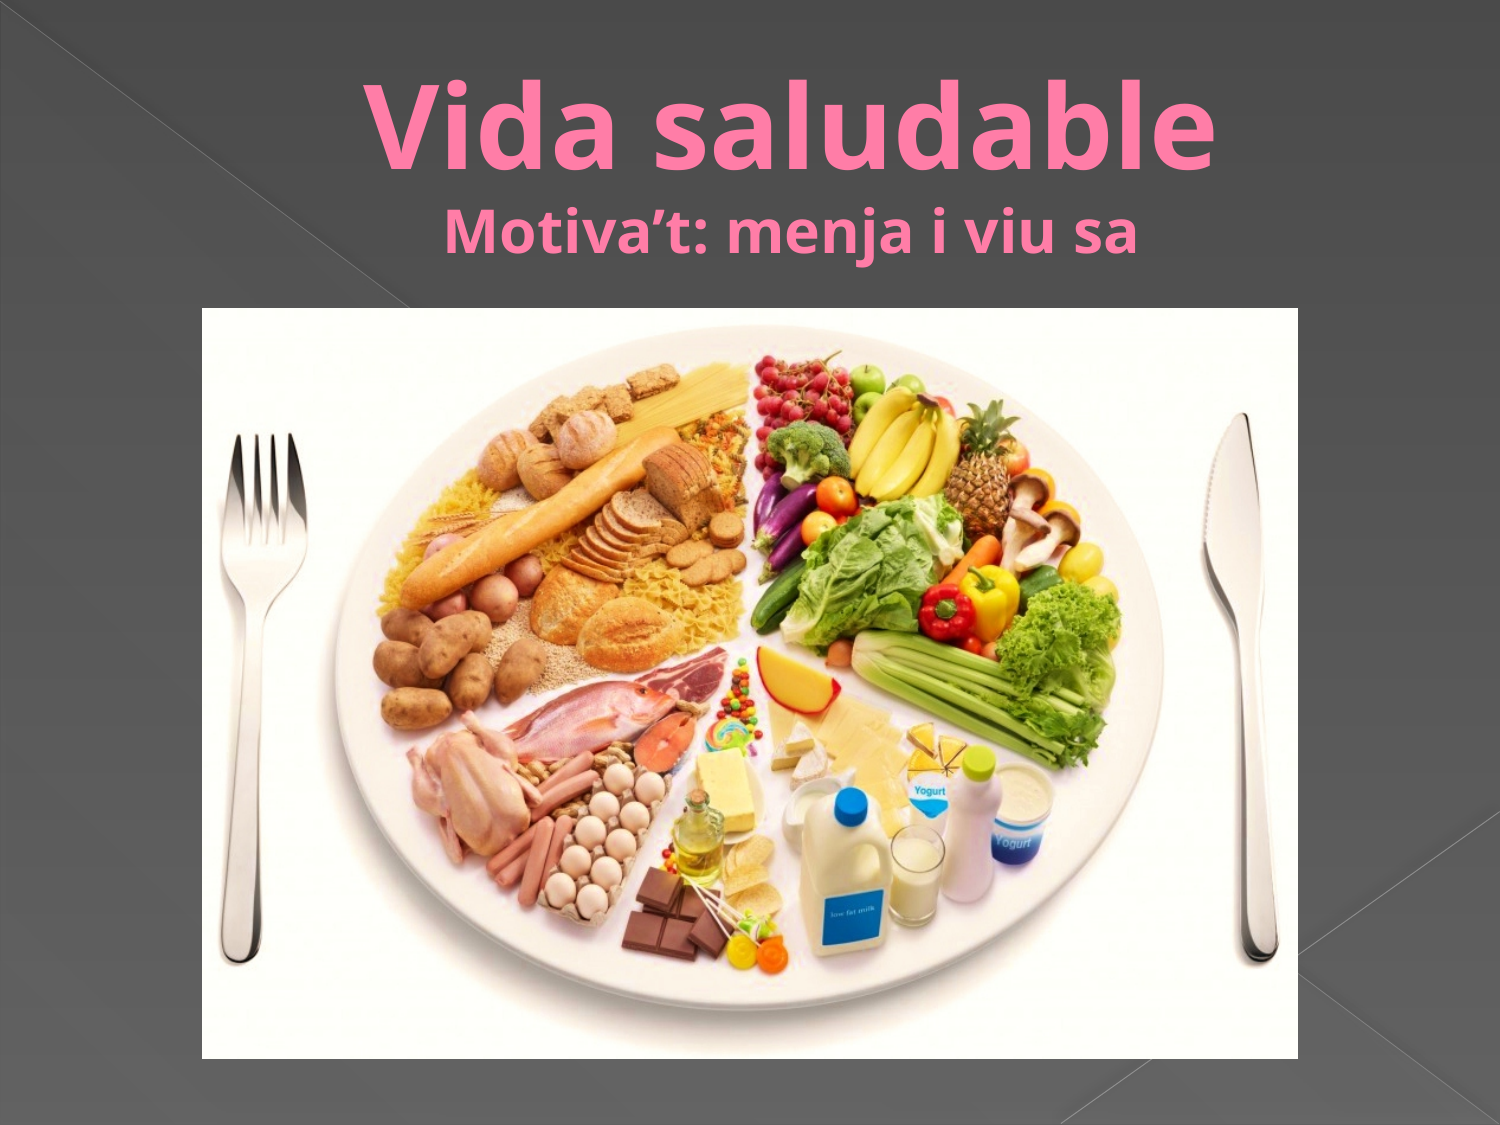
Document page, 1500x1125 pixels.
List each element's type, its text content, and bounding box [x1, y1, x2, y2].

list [201, 308, 1298, 1060]
title Vida saludable Motiva’t: menja i viu sa [75, 43, 1425, 274]
